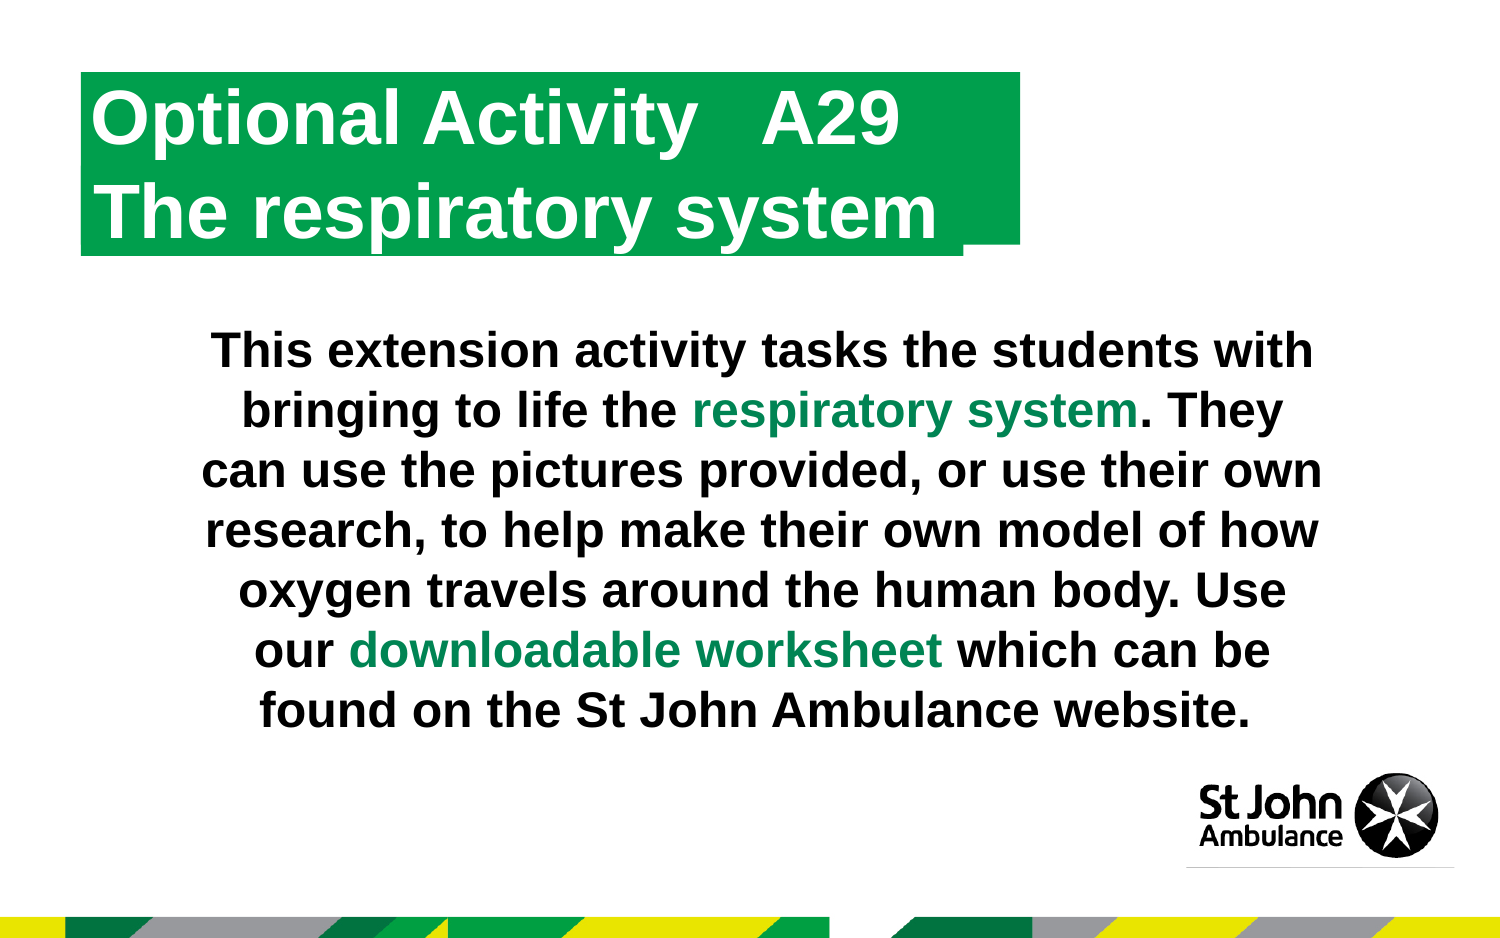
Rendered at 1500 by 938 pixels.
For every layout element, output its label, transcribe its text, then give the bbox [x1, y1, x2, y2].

text_box This extension activity tasks the students with bringing to life the respiratory system. They can use the pictures provided, or use their own research, to help make their own model of how oxygen travels around the human body. Use our downloadable worksheet which can be found on the St John Ambulance website. [183, 309, 1342, 745]
list The respiratory system [80, 165, 964, 256]
title Optional Activity A29 [80, 72, 1021, 245]
picture [0, 897, 1500, 938]
picture [1186, 762, 1455, 868]
